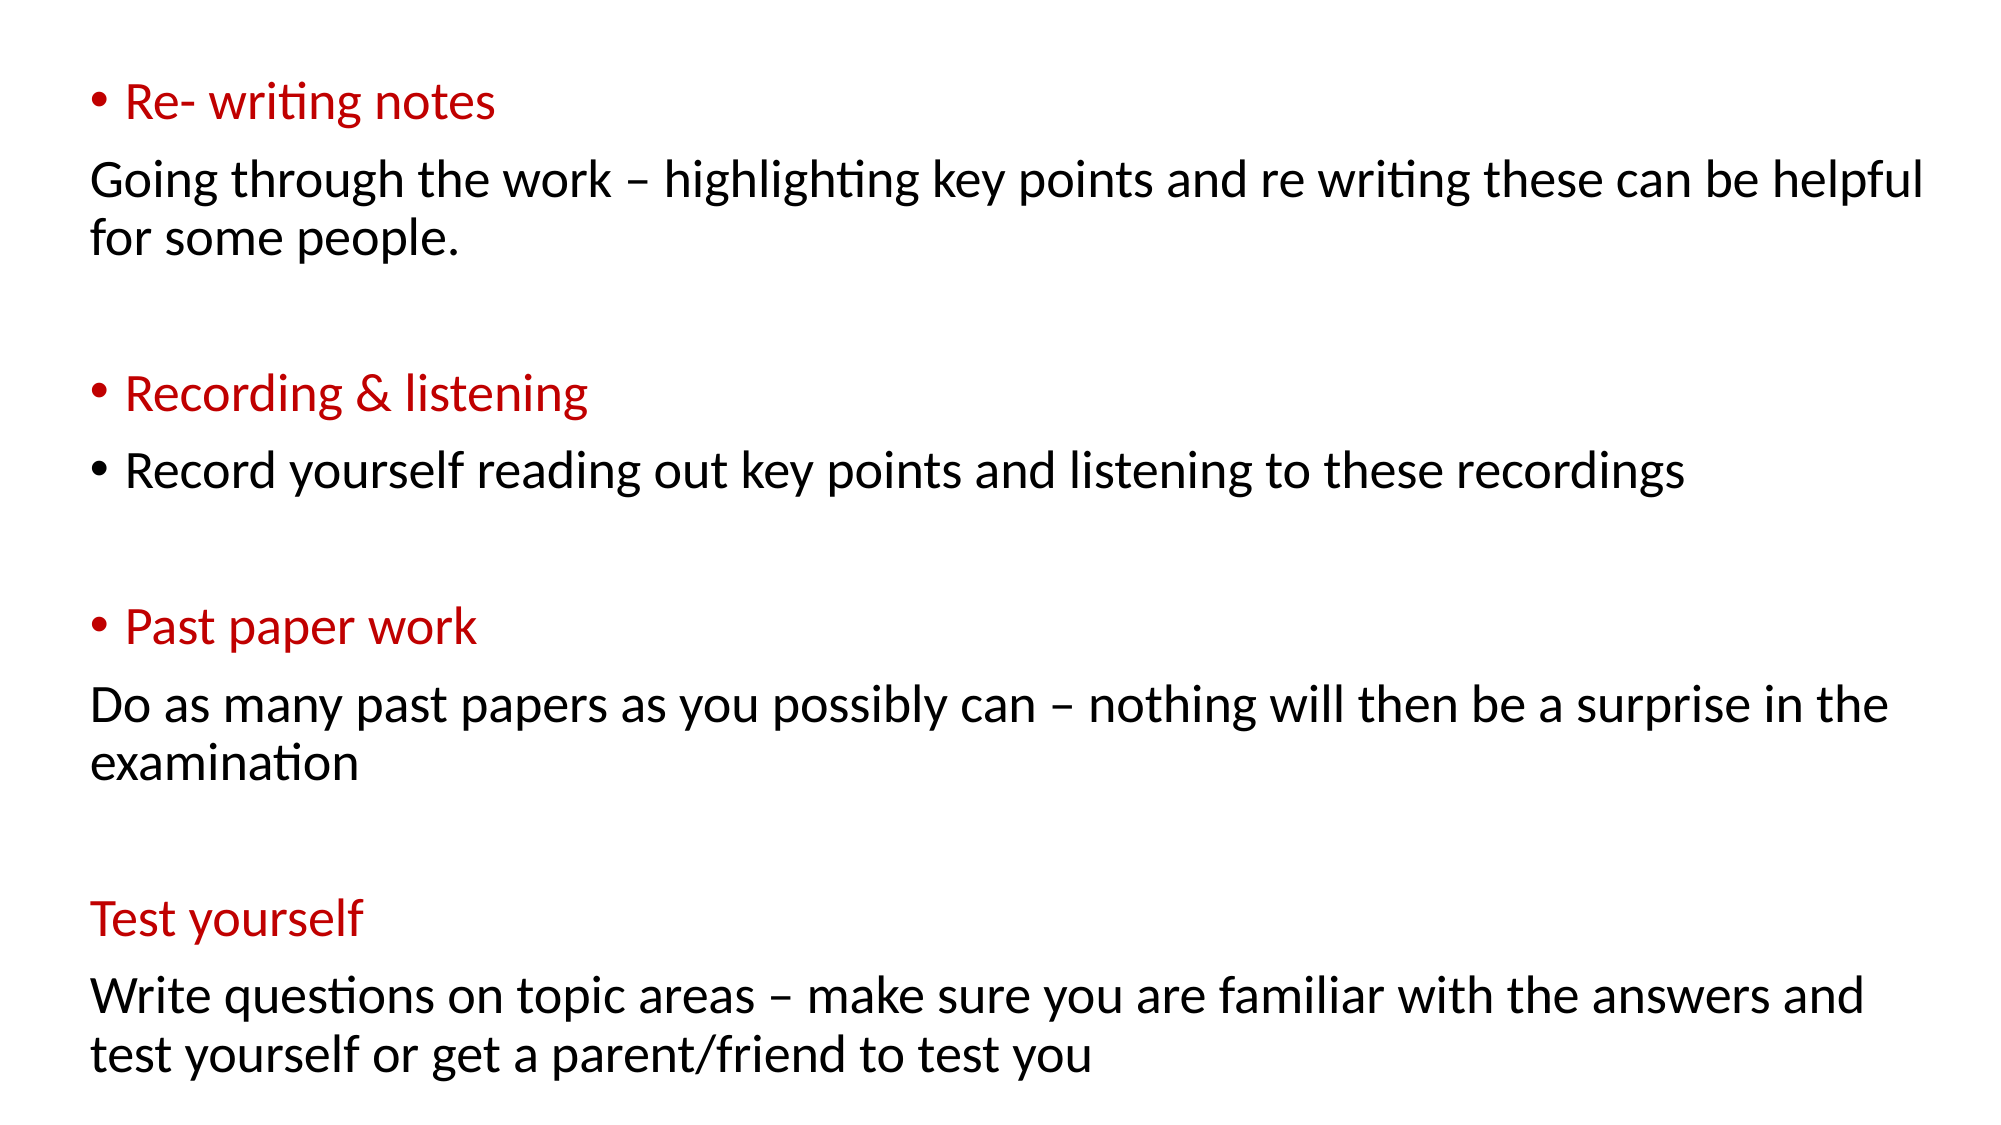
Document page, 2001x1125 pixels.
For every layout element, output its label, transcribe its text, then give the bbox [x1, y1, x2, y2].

list Re- writing notes Going through the work – highlighting key points and re writing these can be helpful for some people. Recording & listening Record yourself reading out key points and listening to these recordings Past paper work Do as many past papers as you possibly can – nothing will then be a surprise in the examination Test yourself Write questions on topic areas – make sure you are familiar with the answers and test yourself or get a parent/friend to test you [74, 65, 1968, 1099]
